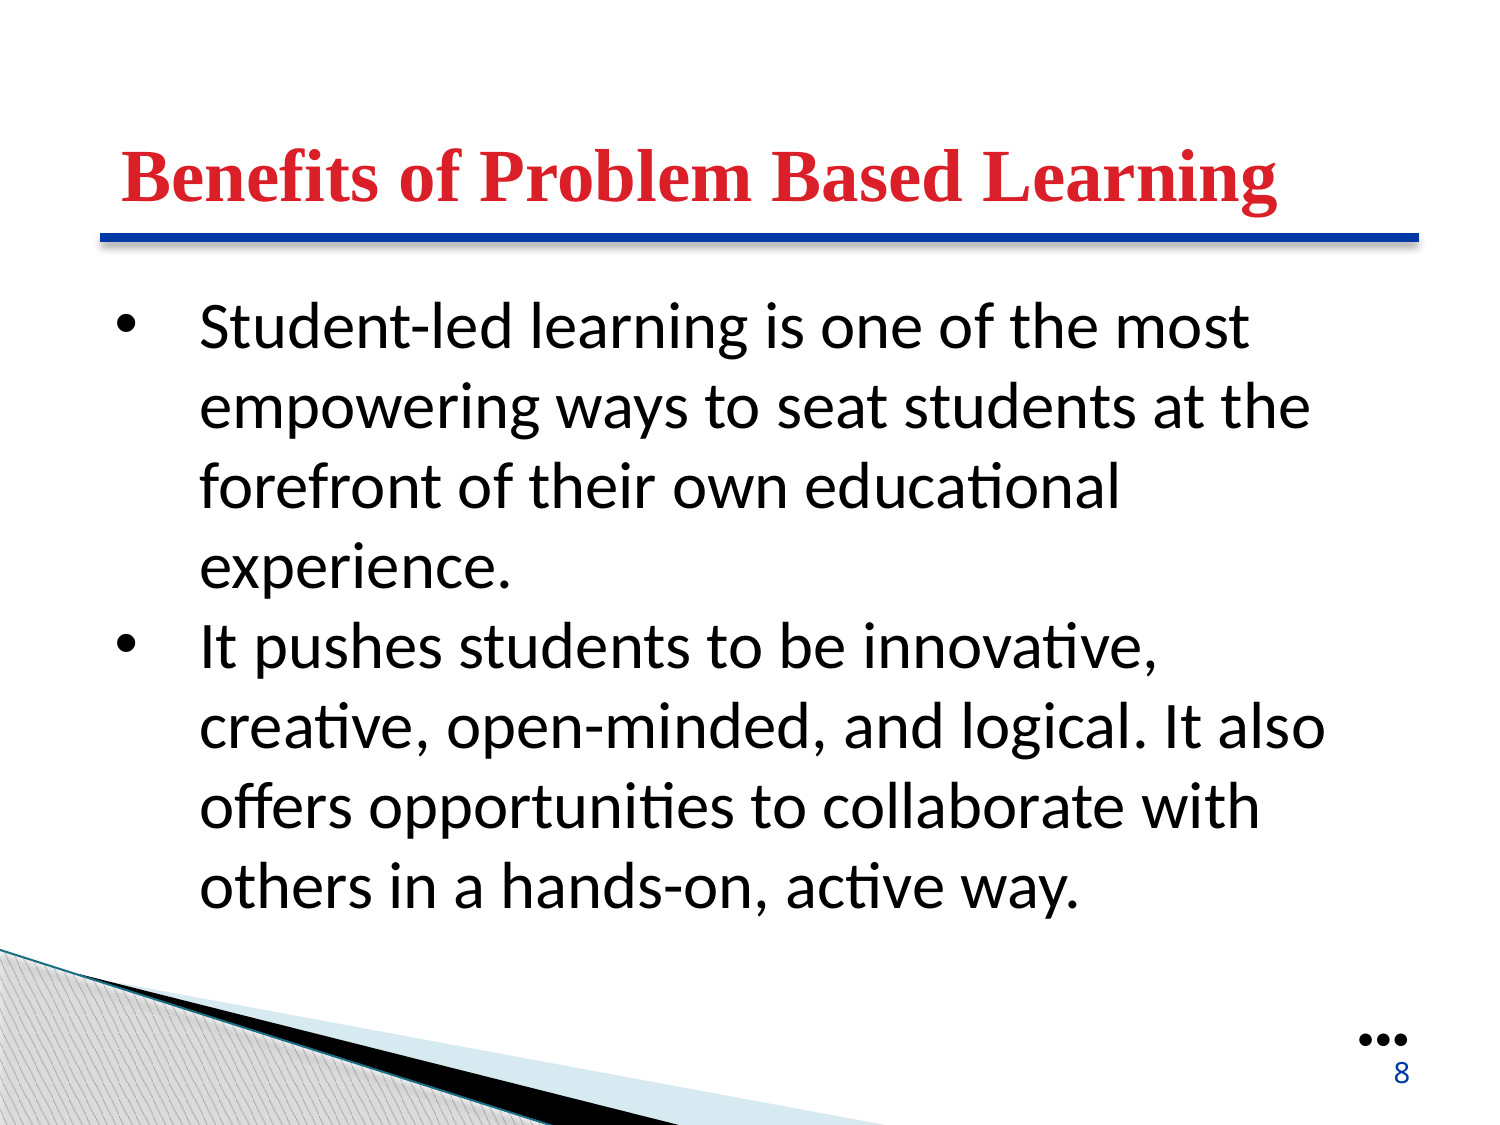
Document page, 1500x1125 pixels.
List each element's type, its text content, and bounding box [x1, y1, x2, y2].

text_box ●●● 8 [1074, 1012, 1425, 1073]
text_box Benefits of Problem Based Learning [0, 118, 1438, 224]
text_box Student-led learning is one of the most empowering ways to seat students at the forefront of their own educational experience. It pushes students to be innovative, creative, open-minded, and logical. It also offers opportunities to collaborate with others in a hands-on, active way. [99, 274, 1363, 930]
